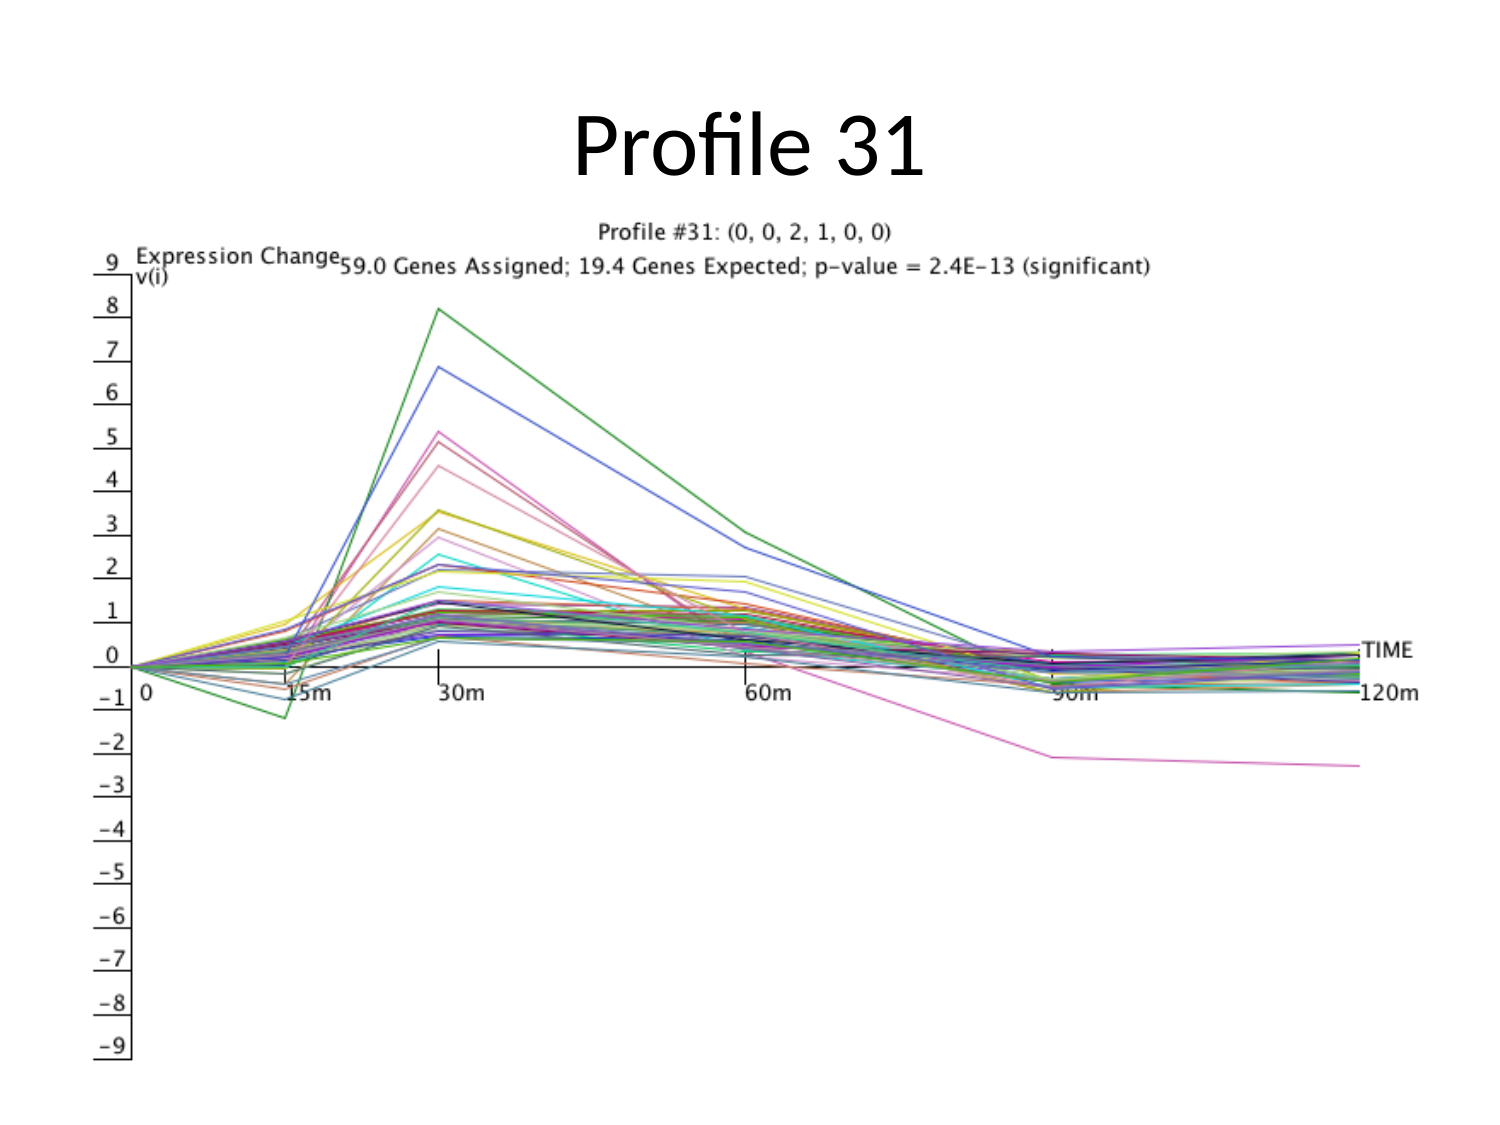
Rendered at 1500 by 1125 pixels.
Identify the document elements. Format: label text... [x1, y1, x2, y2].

title Profile 31 [75, 45, 1425, 193]
picture [68, 193, 1426, 1105]
